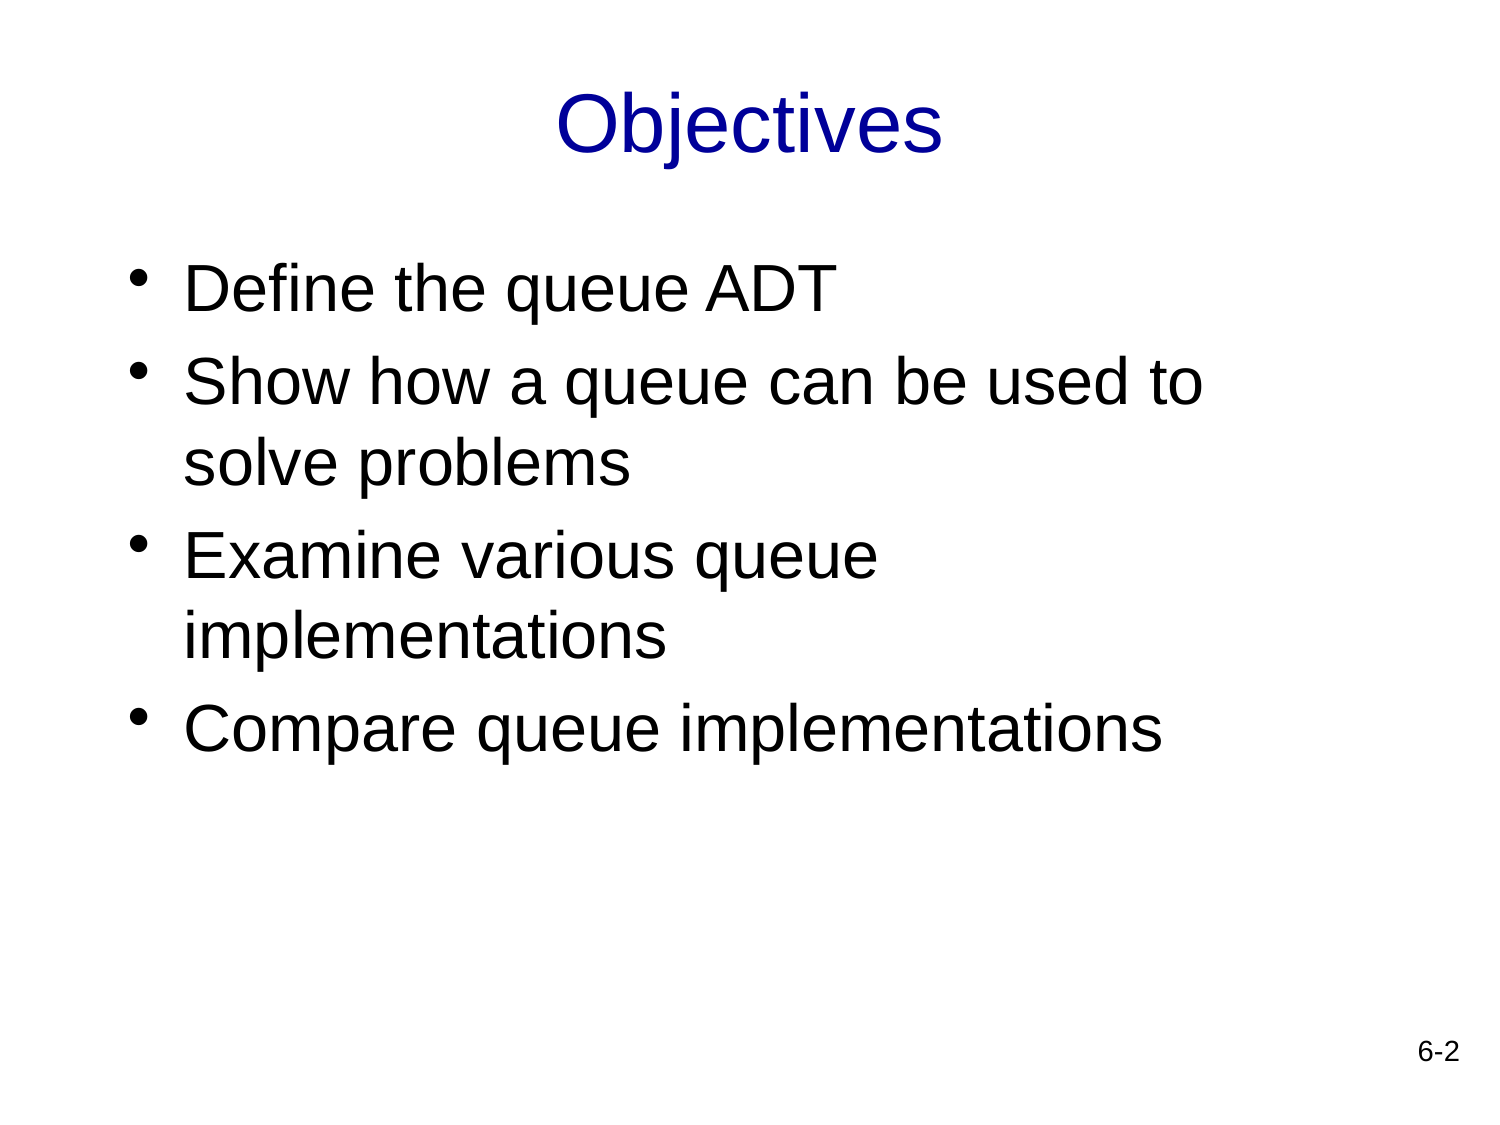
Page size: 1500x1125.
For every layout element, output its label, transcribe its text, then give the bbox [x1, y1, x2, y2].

title Objectives [112, 24, 1388, 213]
slide_number 6-2 [1162, 1024, 1476, 1101]
list Define the queue ADT Show how a queue can be used to solve problems Examine various queue implementations Compare queue implementations [112, 237, 1388, 1001]
